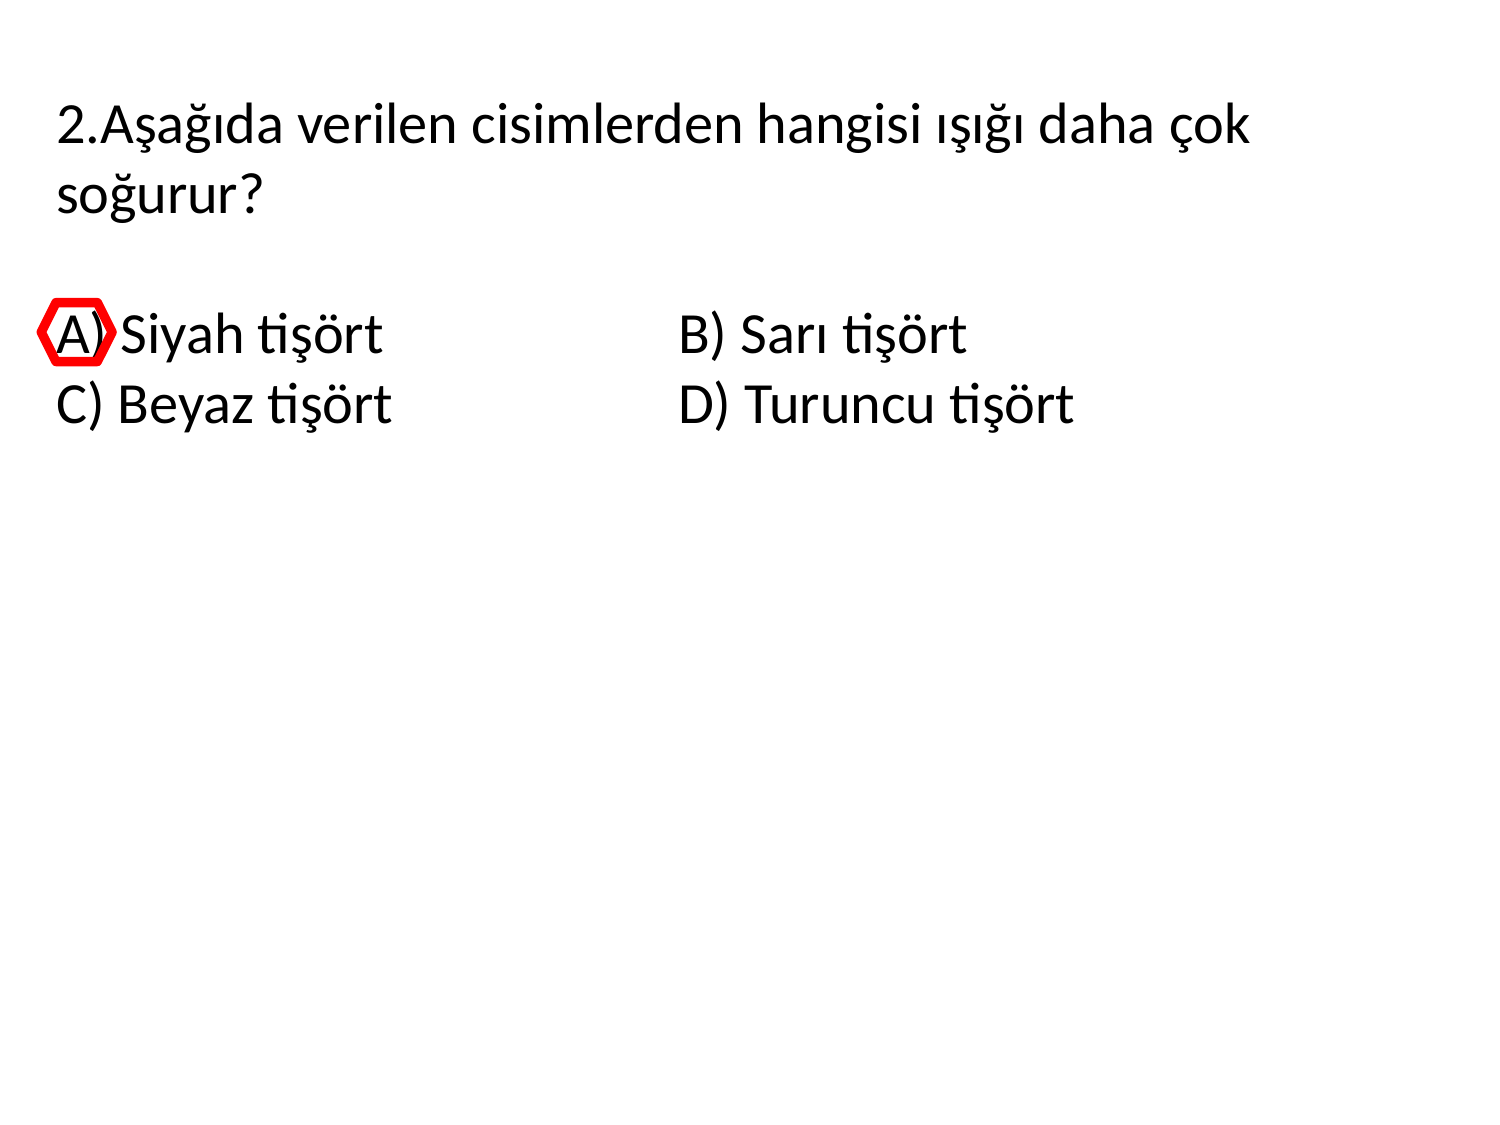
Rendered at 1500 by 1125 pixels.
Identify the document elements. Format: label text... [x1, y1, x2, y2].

text_box 2.Aşağıda verilen cisimlerden hangisi ışığı daha çok soğurur? A) Siyah tişört B) Sarı tişört C) Beyaz tişört D) Turuncu tişört [41, 78, 1447, 443]
text_box [39, 300, 114, 364]
